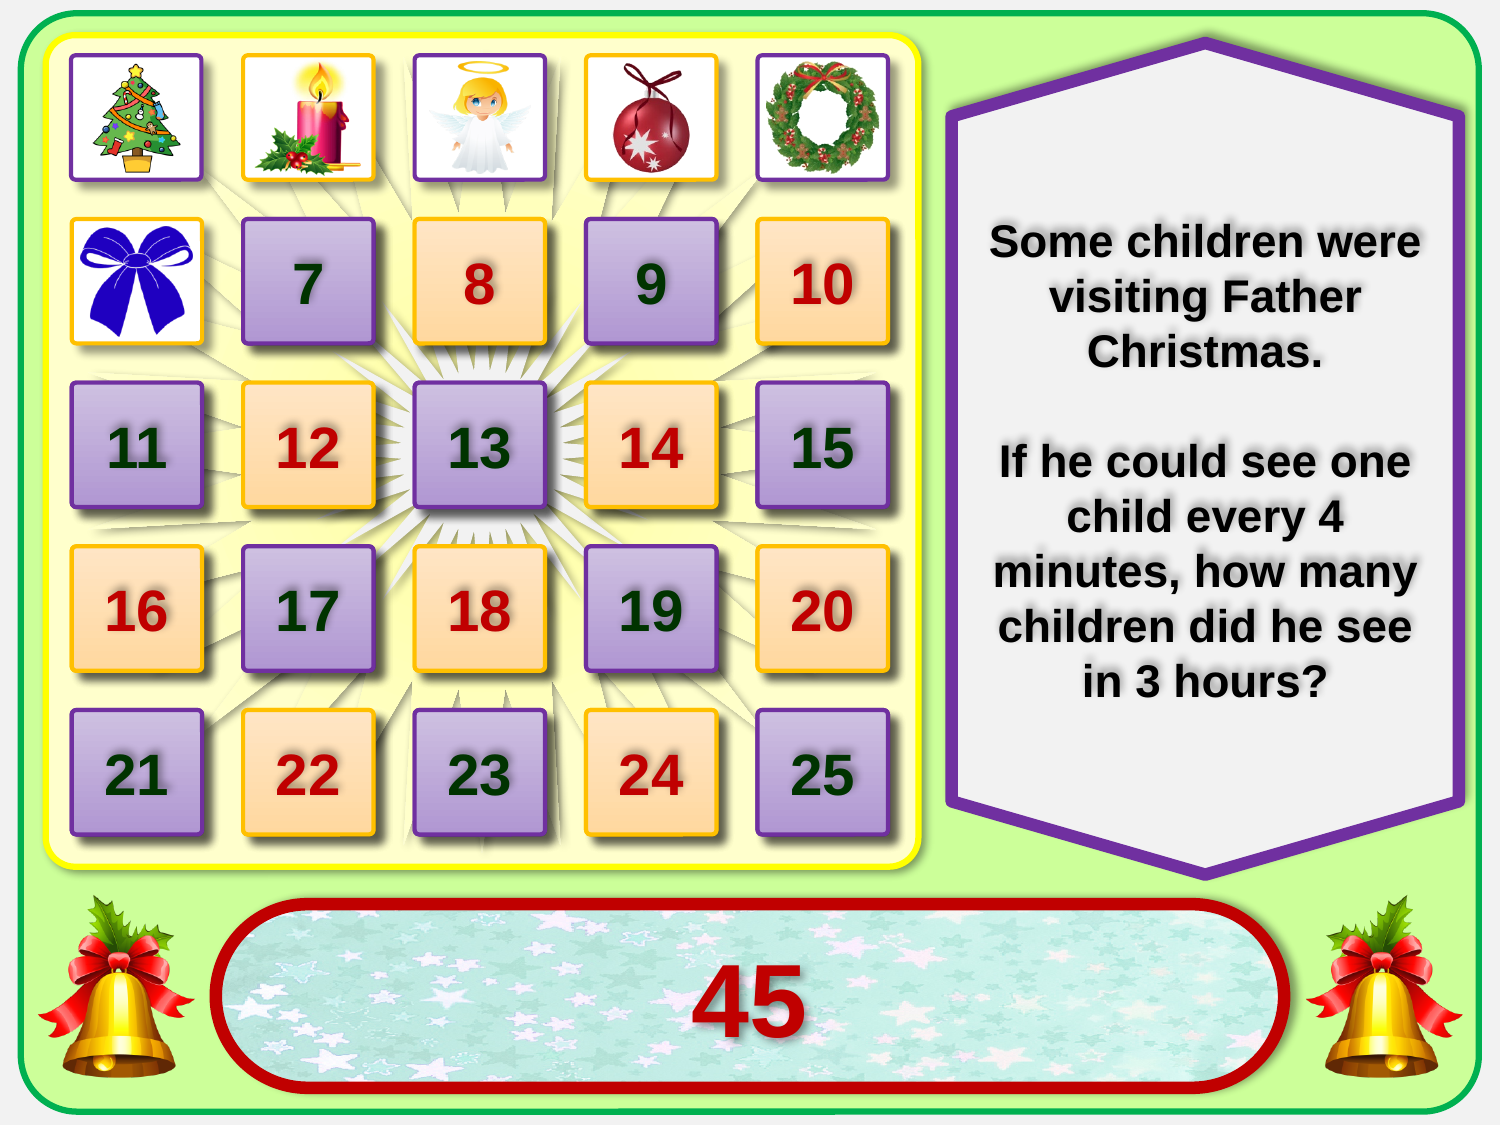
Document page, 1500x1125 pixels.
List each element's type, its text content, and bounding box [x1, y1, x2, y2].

text_box 45 [236, 926, 1264, 1066]
picture [85, 59, 187, 176]
text_box [1274, 949, 1287, 1043]
picture [429, 61, 531, 174]
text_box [757, 709, 889, 835]
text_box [242, 546, 374, 671]
picture [253, 58, 363, 177]
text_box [757, 382, 889, 508]
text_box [242, 382, 374, 508]
text_box [213, 937, 234, 1055]
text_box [757, 218, 889, 344]
picture [1300, 887, 1469, 1084]
picture [31, 887, 200, 1084]
picture [766, 59, 880, 175]
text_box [242, 709, 374, 835]
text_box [414, 709, 546, 835]
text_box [71, 546, 203, 671]
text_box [585, 382, 717, 508]
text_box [242, 218, 374, 344]
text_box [414, 382, 546, 508]
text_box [585, 709, 717, 835]
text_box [71, 709, 203, 835]
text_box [585, 546, 717, 671]
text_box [585, 218, 717, 344]
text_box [414, 546, 546, 671]
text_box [757, 546, 889, 671]
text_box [71, 382, 203, 508]
picture [80, 226, 193, 337]
picture [612, 61, 691, 174]
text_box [414, 218, 546, 344]
text_box [258, 1076, 1242, 1090]
text_box [248, 902, 1252, 923]
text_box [789, 204, 1500, 713]
